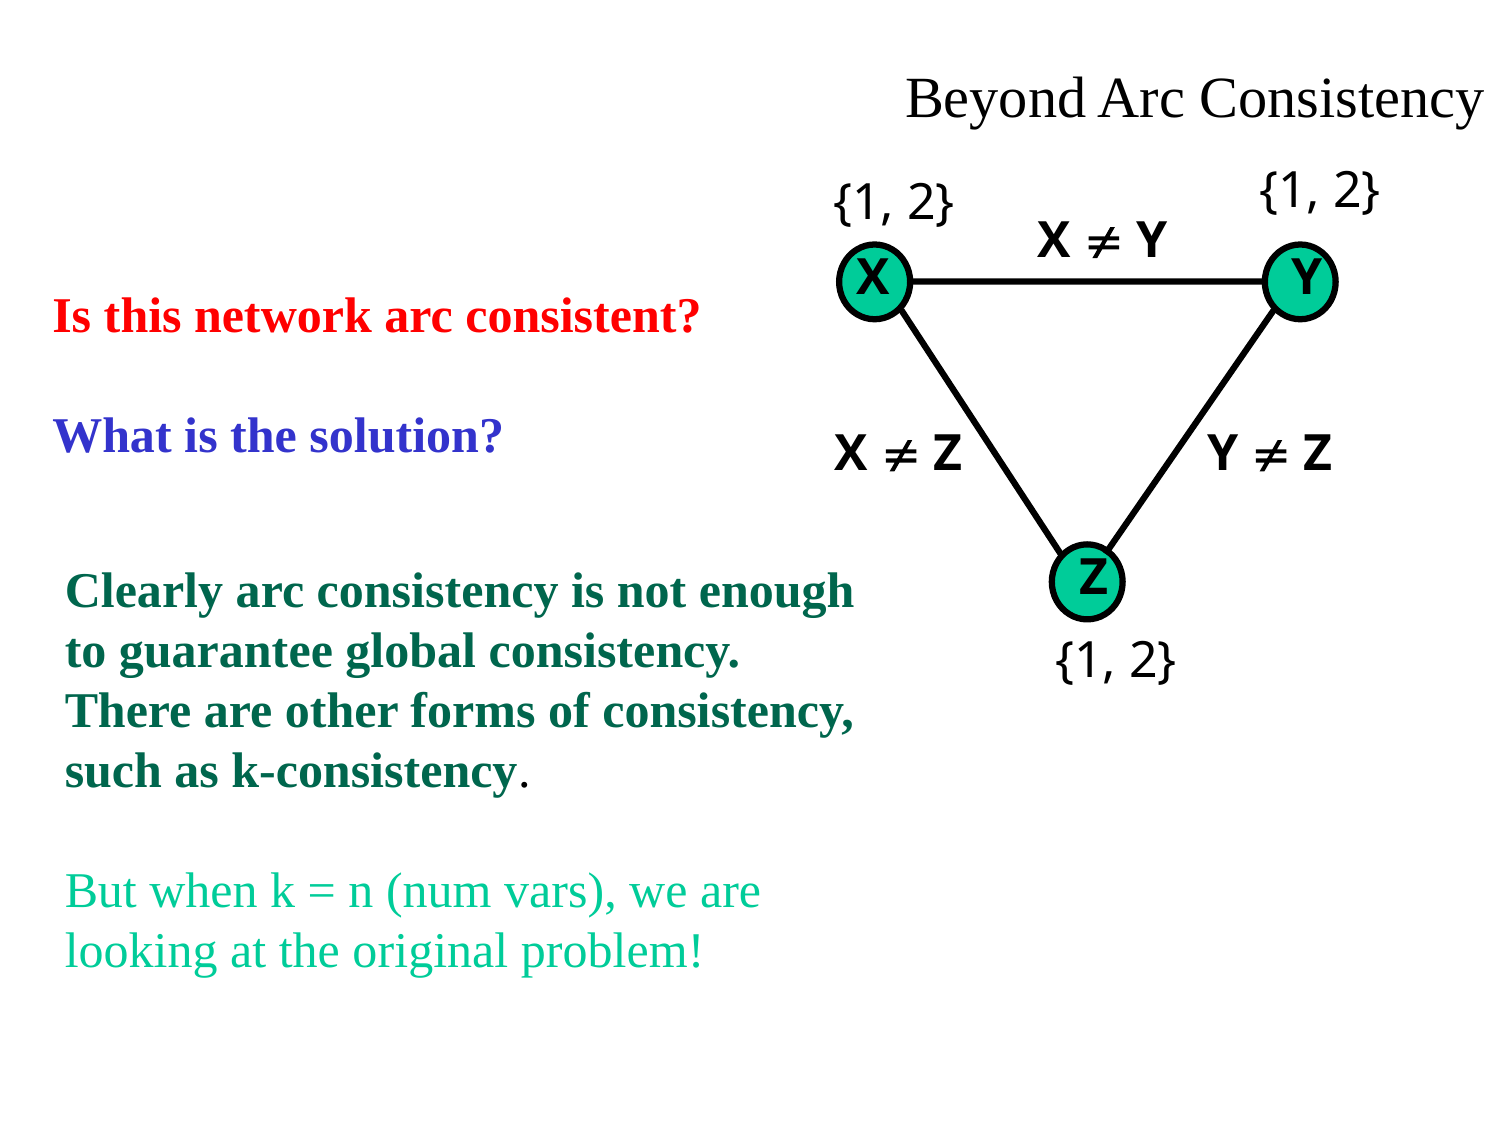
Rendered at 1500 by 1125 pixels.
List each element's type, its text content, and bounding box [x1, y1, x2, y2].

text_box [812, 149, 1403, 695]
title Beyond Arc Consistency [225, 0, 1500, 188]
text_box Is this network arc consistent? What is the solution? [37, 274, 807, 530]
text_box Clearly arc consistency is not enough to guarantee global consistency. There are other forms of consistency, such as k-consistency. But when k = n (num vars), we are looking at the original problem! [50, 549, 913, 985]
